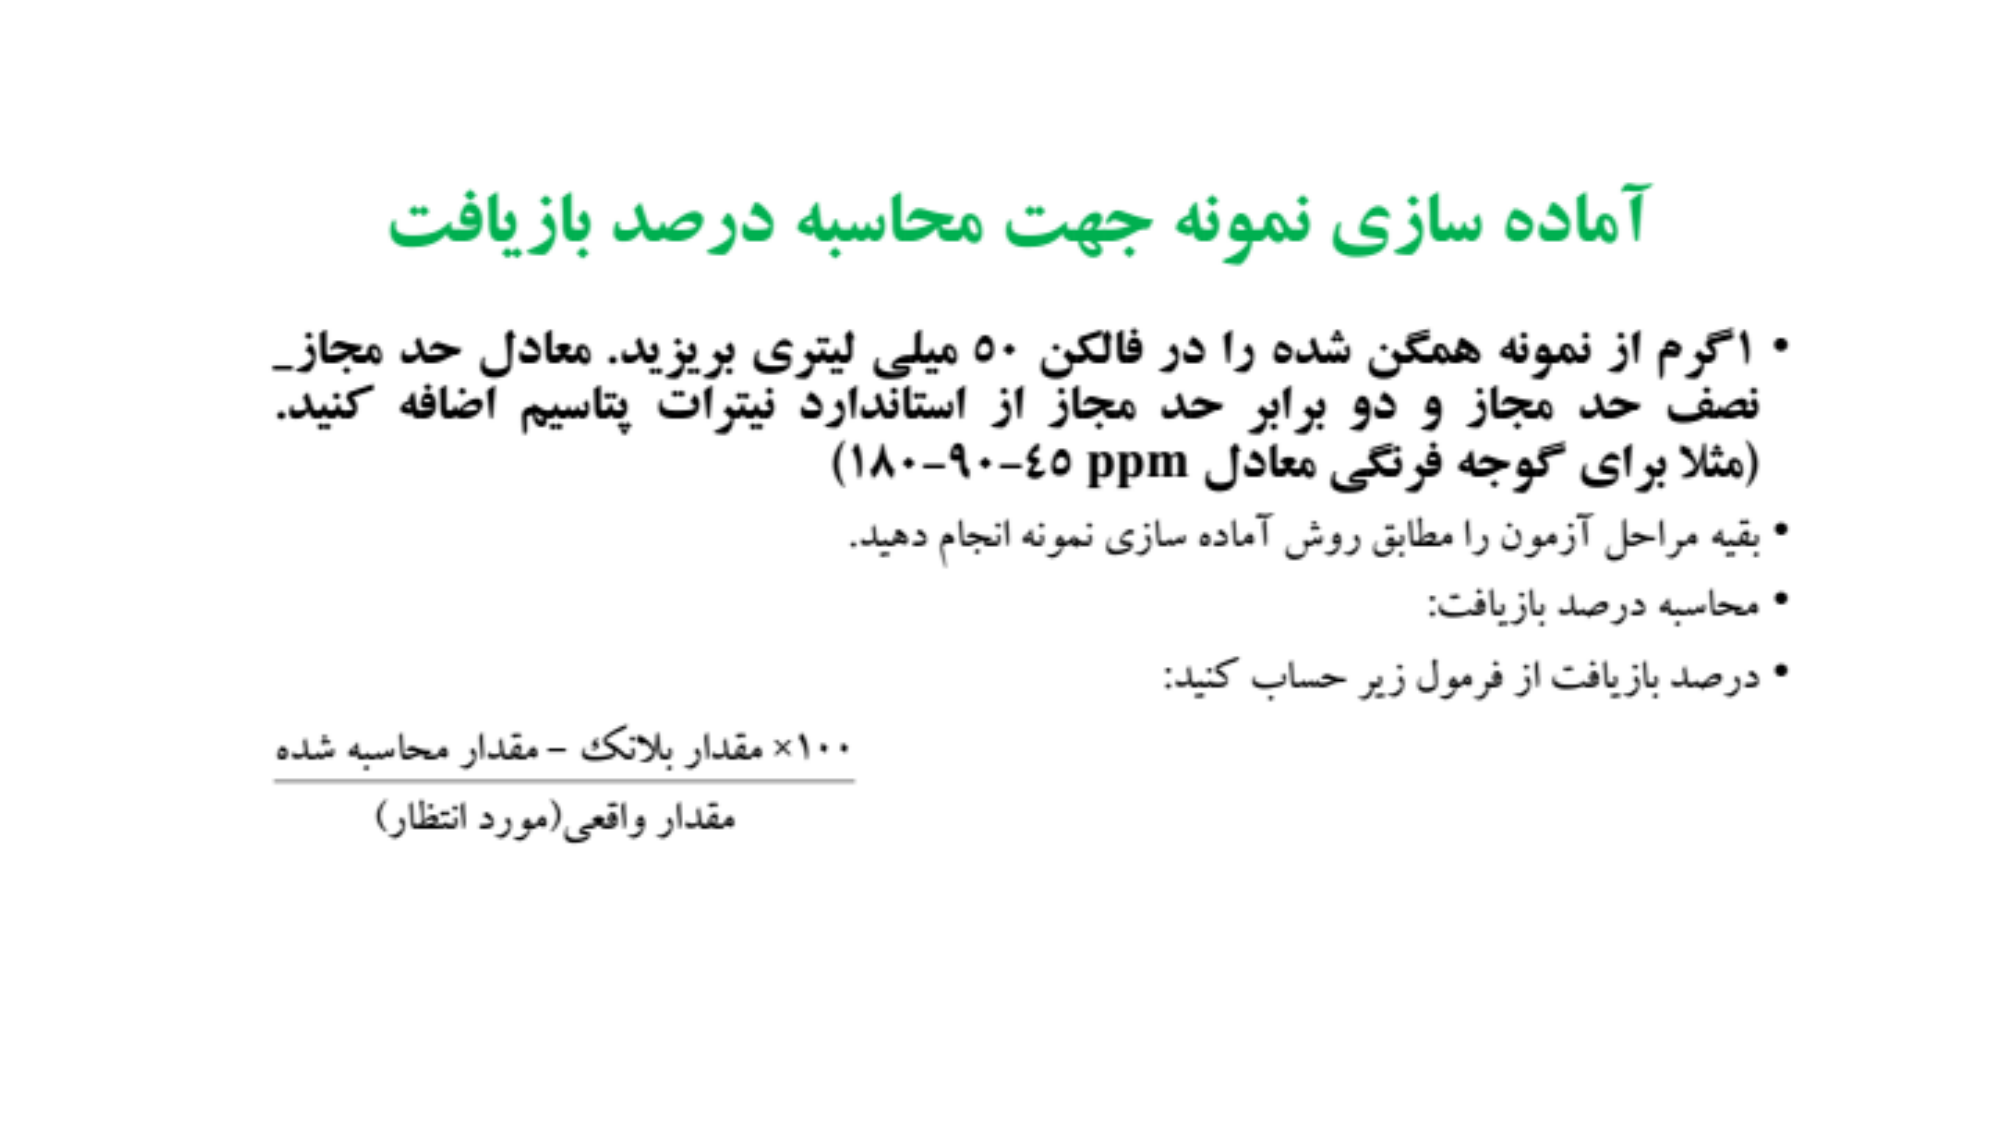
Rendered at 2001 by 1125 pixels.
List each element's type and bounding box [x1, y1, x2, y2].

list [176, 84, 1863, 1032]
